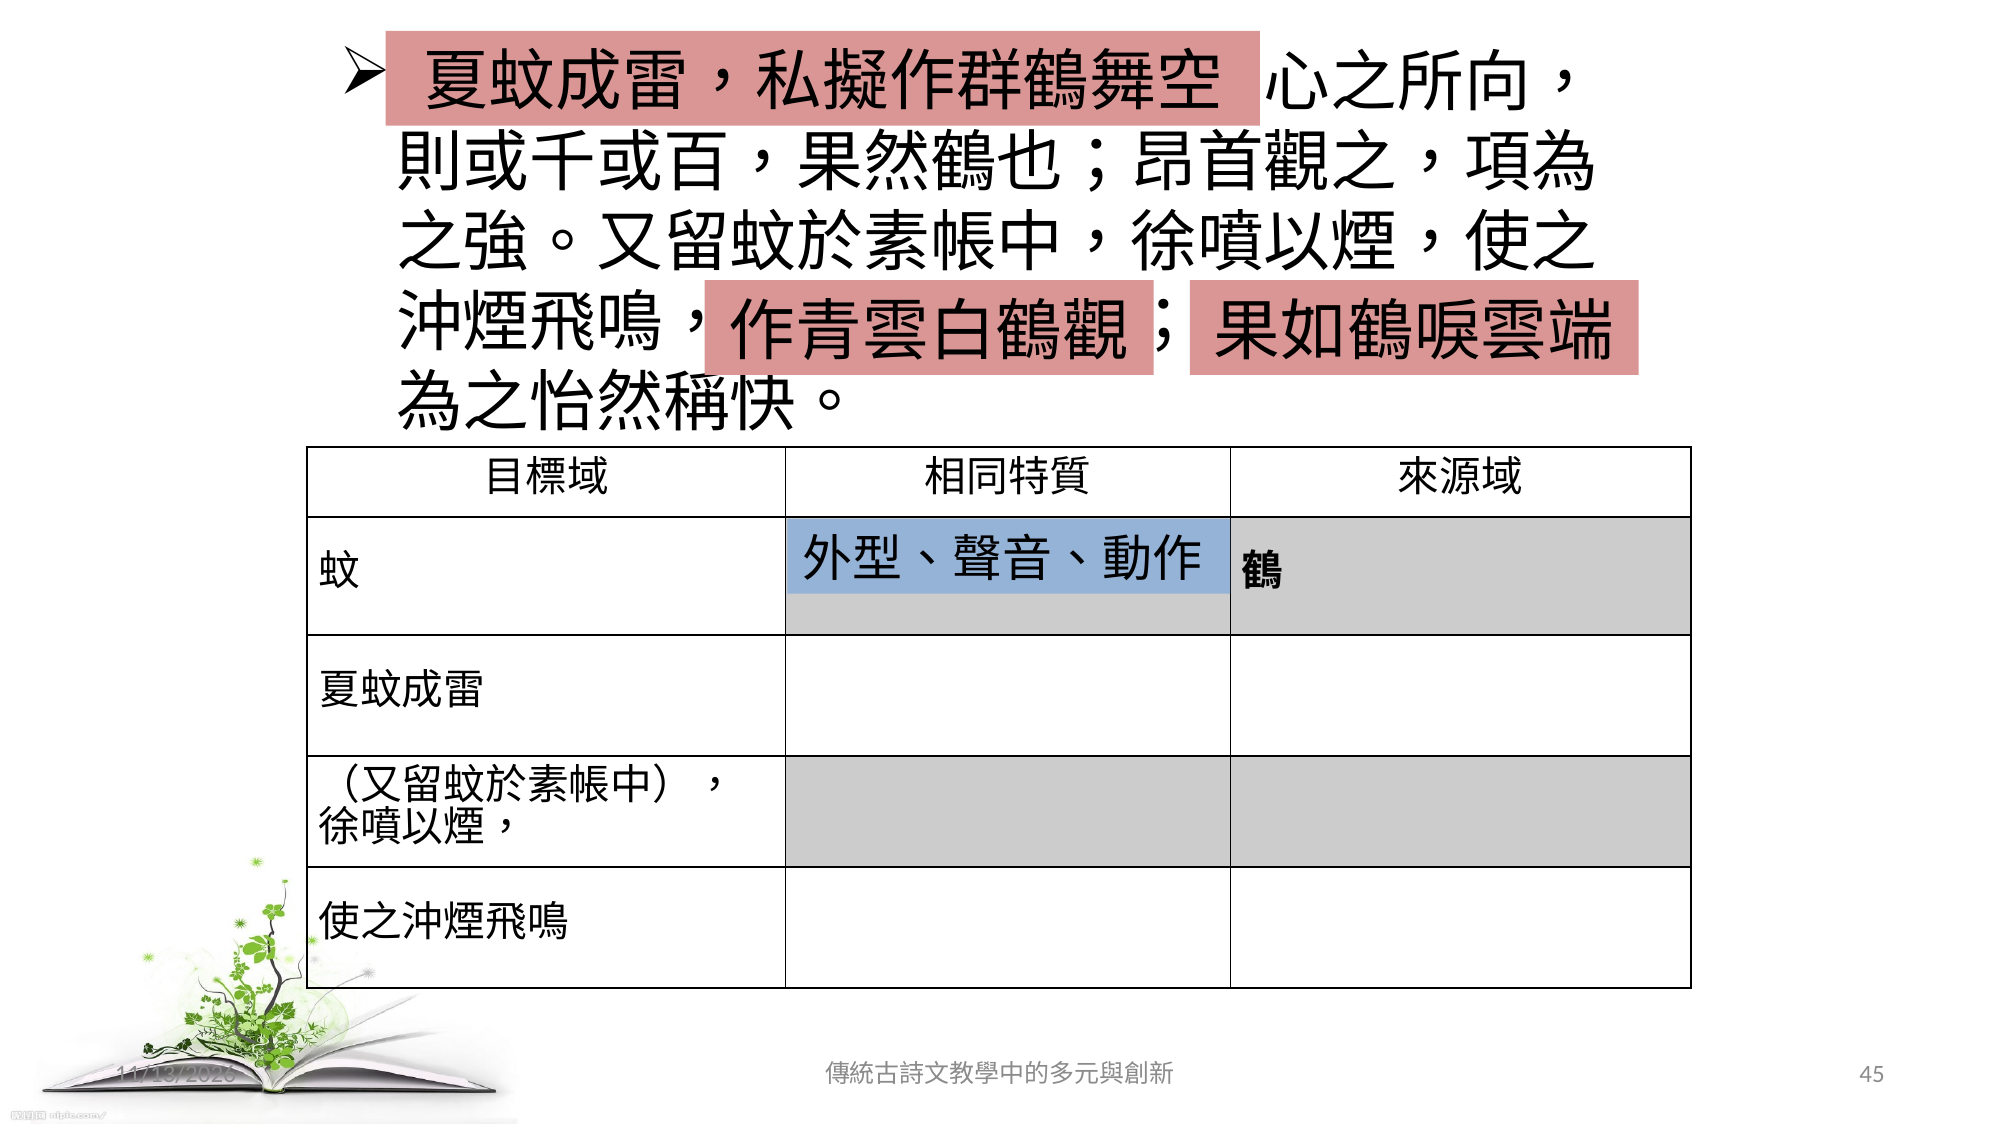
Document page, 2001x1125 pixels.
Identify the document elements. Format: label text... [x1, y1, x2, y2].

table_cell 夏蚊成雷 [308, 636, 785, 755]
table_cell [786, 757, 1230, 866]
table_cell 鶴 [1231, 518, 1690, 634]
table_cell [1231, 636, 1690, 755]
text_box 作青雲白鶴觀 [704, 280, 1154, 375]
footer 傳統古詩文教學中的多元與創新 [683, 1042, 1317, 1103]
table_cell 使之沖煙飛鳴 [308, 868, 785, 987]
table_header 相同特質 [786, 448, 1230, 516]
text_box 外型、聲音、動作 [787, 518, 1231, 594]
text_box 夏蚊成雷，私擬作群鶴舞空 [385, 30, 1260, 126]
table_cell [1231, 868, 1690, 987]
text_box 果如鶴唳雲端 [1189, 280, 1639, 375]
table_header 目標域 [308, 448, 785, 516]
table_cell 蚊 [308, 518, 785, 634]
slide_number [99, 1042, 567, 1103]
list 夏蚊成雷，私擬作群鶴舞空，心之所向，則或千或百，果然鶴也；昂首觀之，項為之強。又留蚊於素帳中，徐噴以煙，使之沖煙飛鳴，作青雲白鶴觀；果如鶴唳雲端，為之怡然稱快。 [324, 30, 1675, 446]
table_cell [1231, 757, 1690, 866]
table_header 來源域 [1231, 448, 1690, 516]
table_cell [786, 636, 1230, 755]
table_cell [786, 518, 1230, 634]
table_cell （又留蚊於素帳中），徐噴以煙， [308, 757, 785, 866]
picture [3, 811, 526, 1124]
table_cell [786, 868, 1230, 987]
slide_number 45 [1433, 1042, 1900, 1103]
